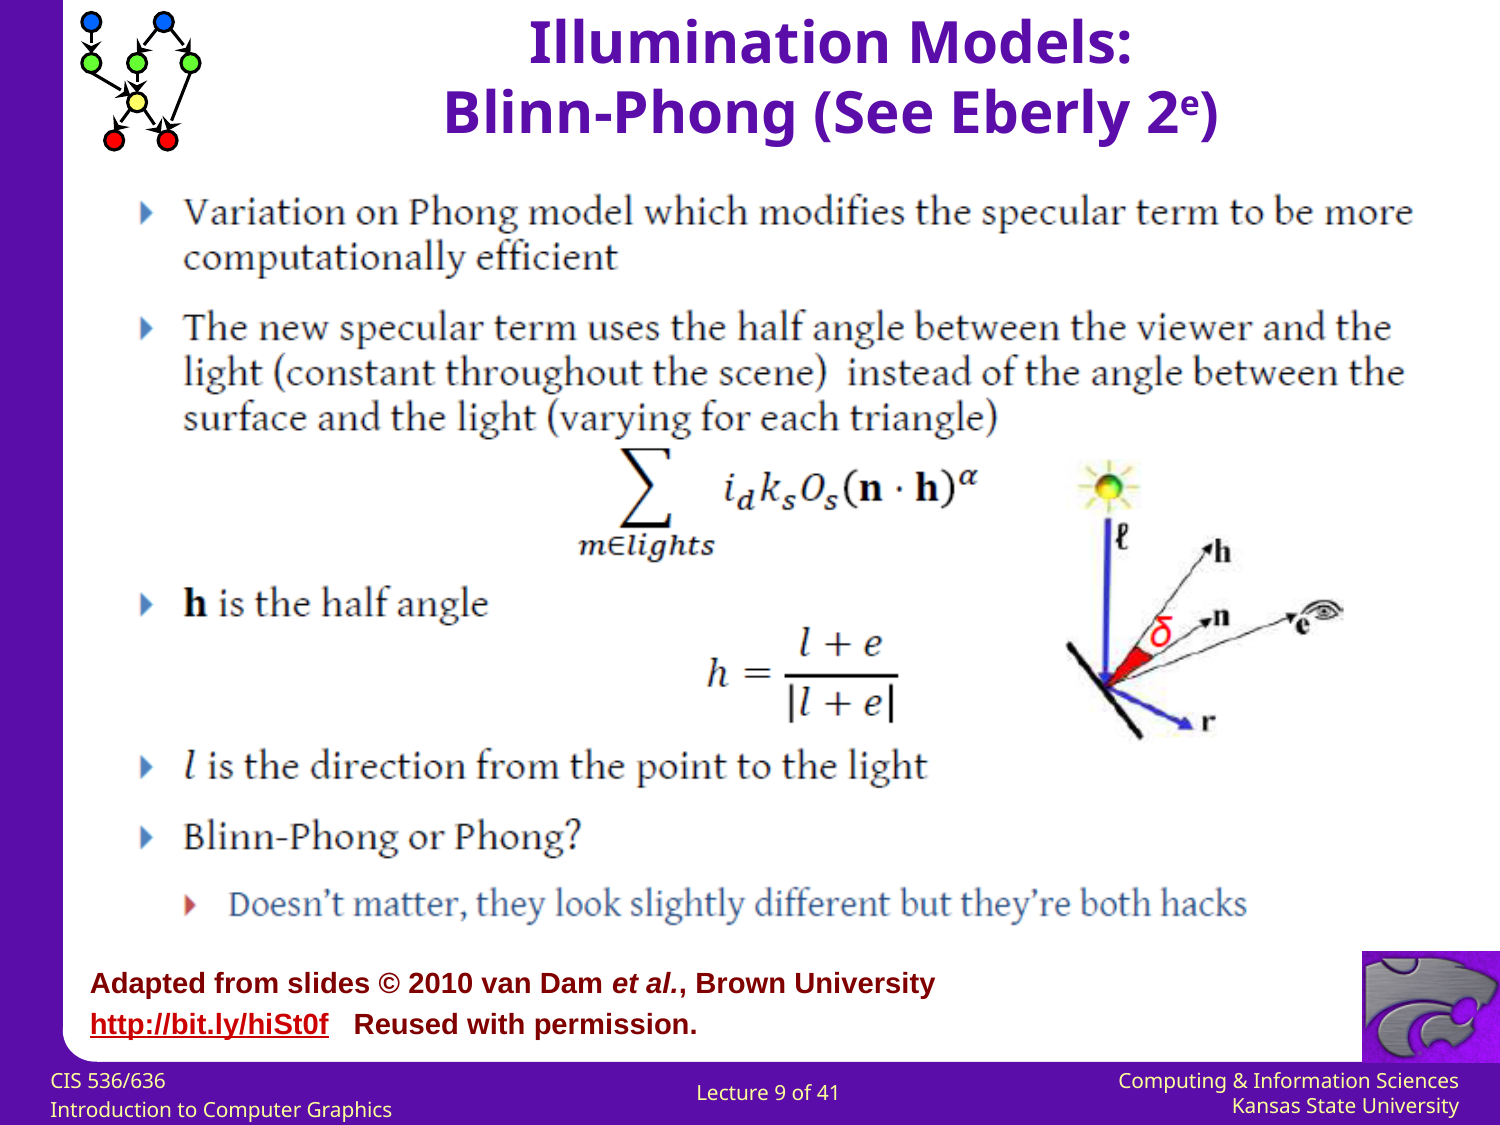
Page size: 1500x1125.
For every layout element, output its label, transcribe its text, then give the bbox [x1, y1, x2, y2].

picture [1362, 951, 1500, 1063]
text_box Adapted from slides © 2010 van Dam et al., Brown University http://bit.ly/hiSt0f Reused with permission. [75, 957, 1075, 1048]
picture [124, 187, 1436, 938]
text_box Illumination Models: Blinn-Phong (See Eberly 2e) [187, 12, 1475, 138]
